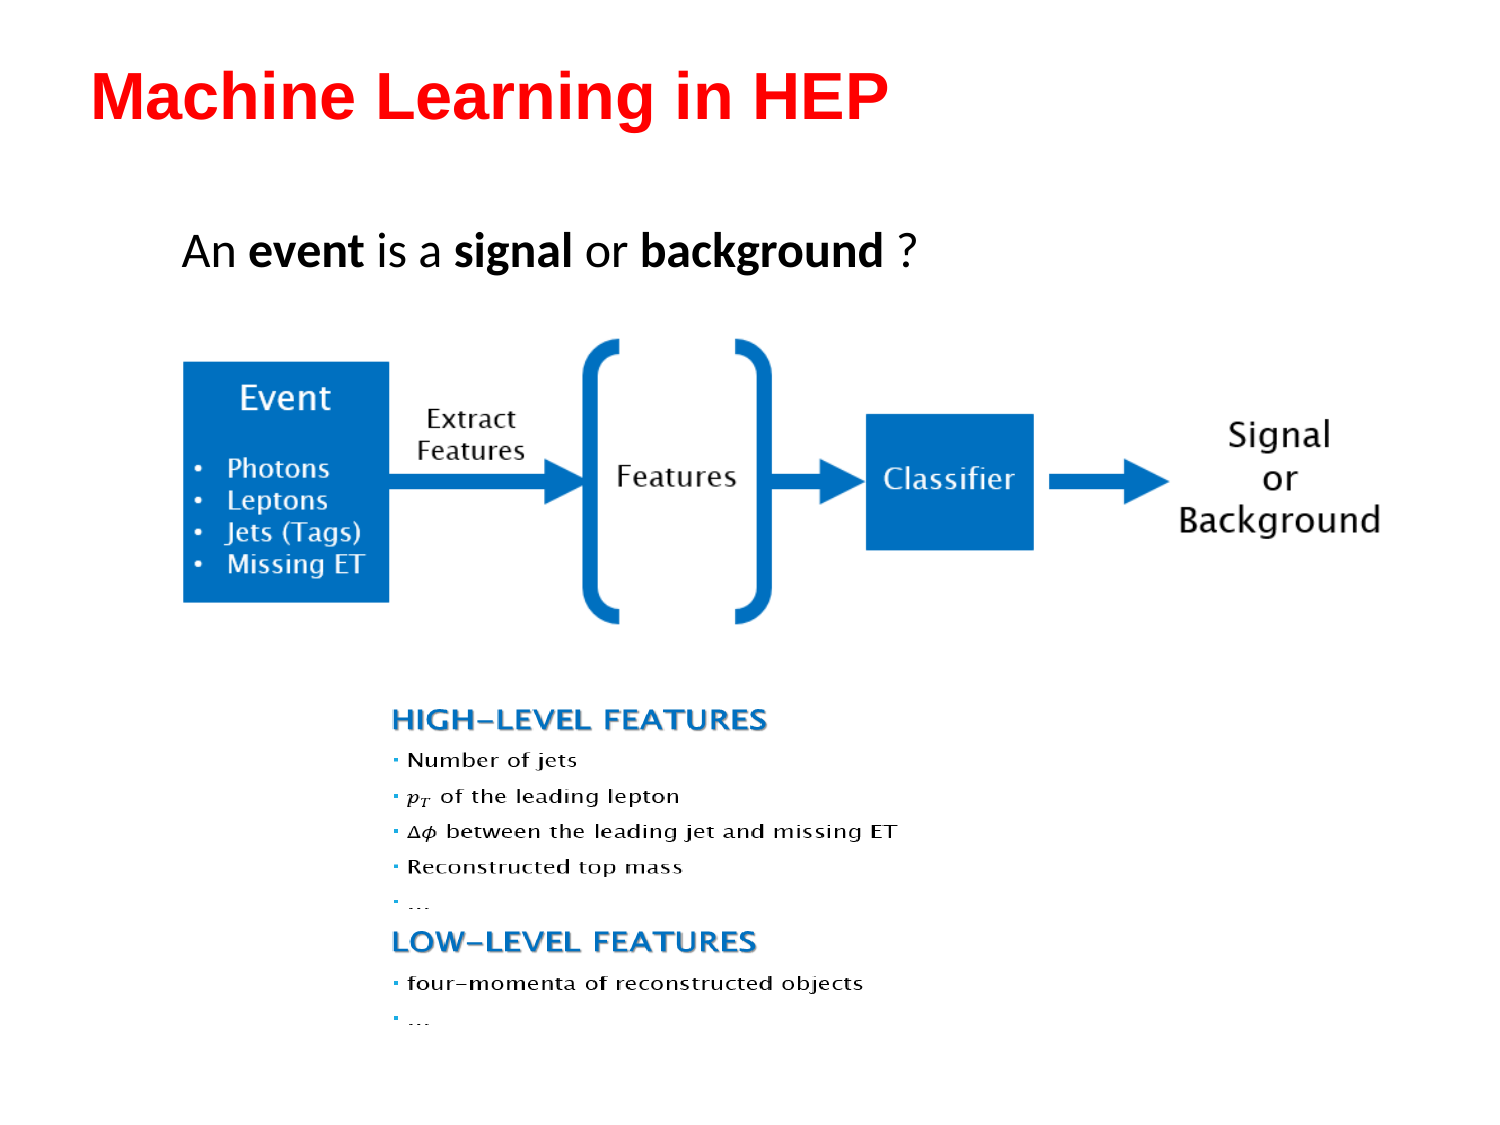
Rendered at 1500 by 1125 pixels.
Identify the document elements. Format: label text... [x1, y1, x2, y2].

picture [358, 696, 910, 1034]
text_box An event is a signal or background ? [166, 210, 934, 286]
picture [163, 293, 1390, 641]
text_box Machine Learning in HEP [75, 54, 909, 156]
